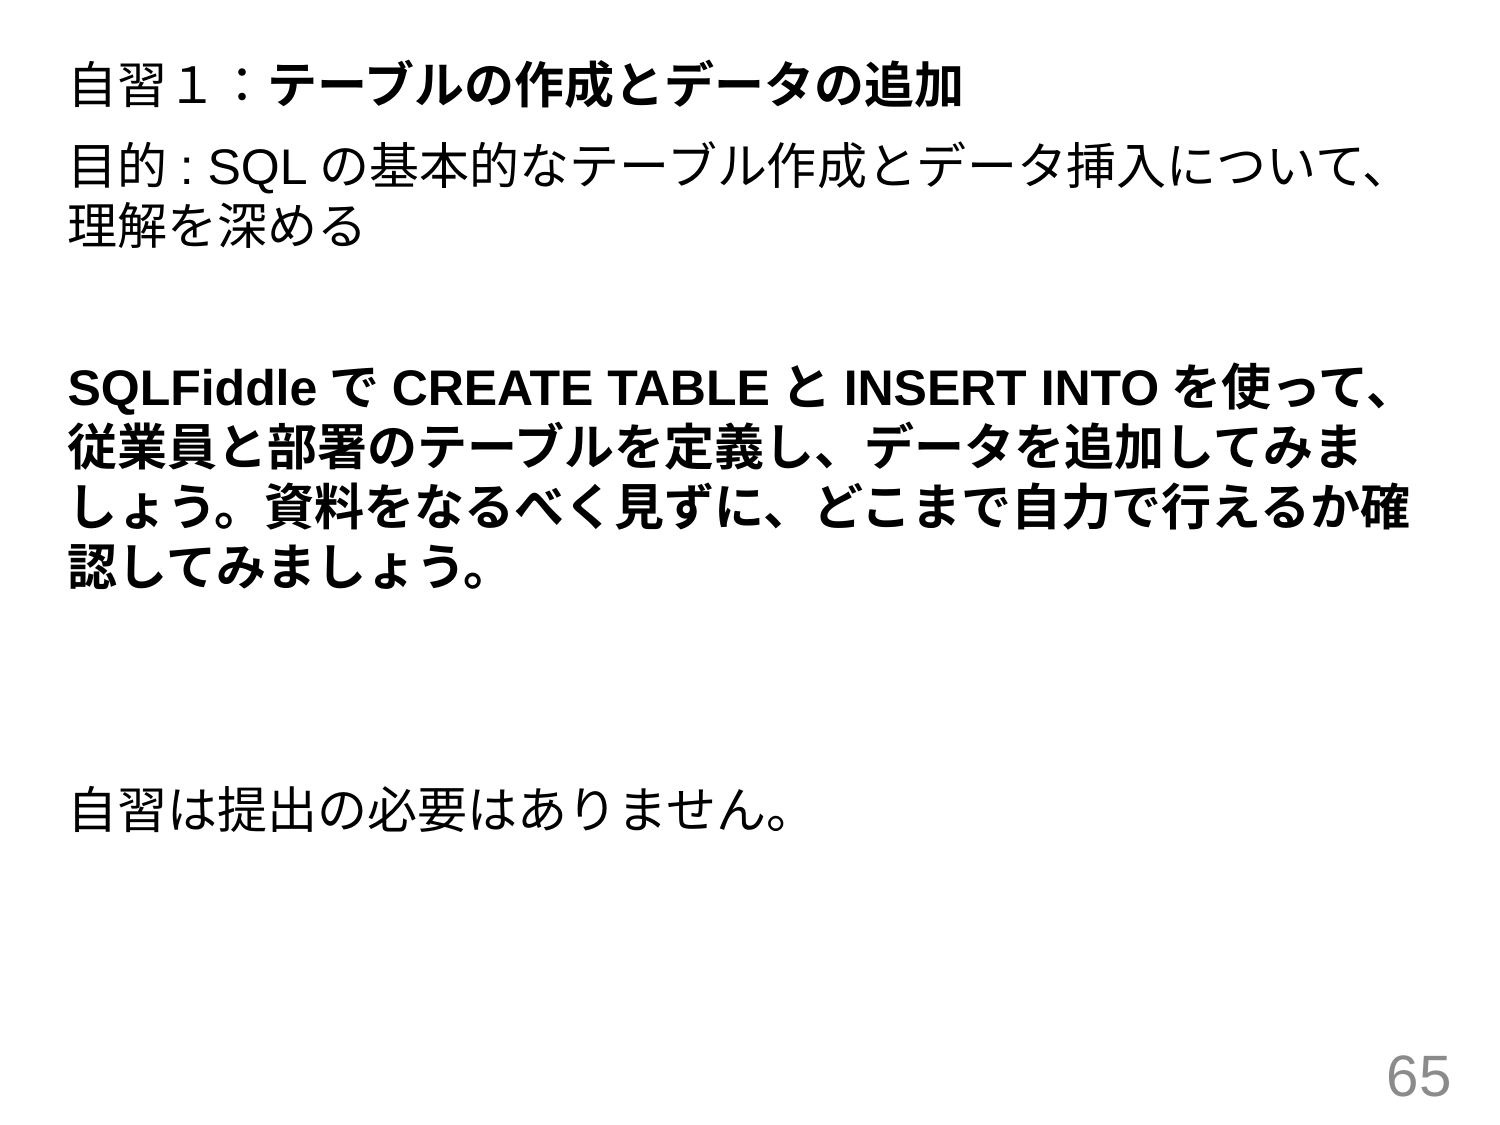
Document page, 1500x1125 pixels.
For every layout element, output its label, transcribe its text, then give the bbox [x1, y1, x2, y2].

list 自習１：テーブルの作成とデータの追加 目的: SQLの基本的なテーブル作成とデータ挿入について、理解を深める SQLFiddleでCREATE TABLEとINSERT INTOを使って、従業員と部署のテーブルを定義し、データを追加してみましょう。資料をなるべく見ずに、どこまで自力で行えるか確認してみましょう。 自習は提出の必要はありません。 [52, 45, 1441, 1014]
slide_number 65 [1129, 1042, 1467, 1103]
